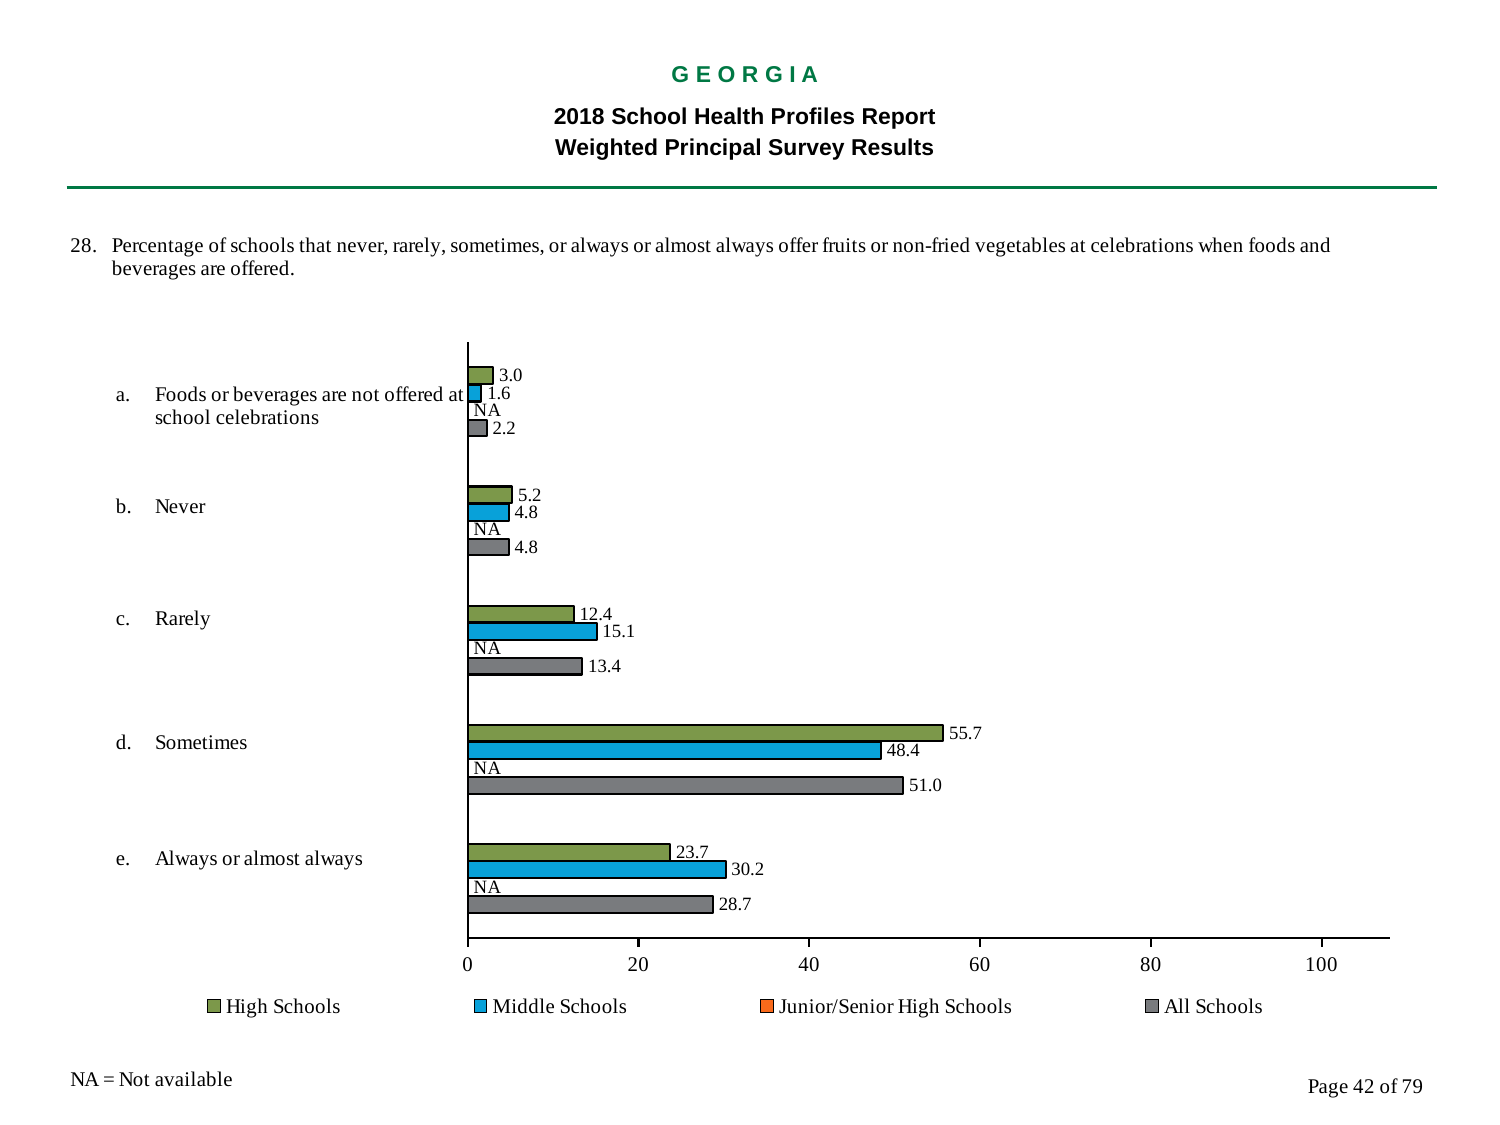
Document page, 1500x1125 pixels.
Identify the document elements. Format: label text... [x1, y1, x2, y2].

text_box G E O R G I A [41, 52, 1448, 93]
text_box 2018 School Health Profiles Report [41, 93, 1448, 125]
chart [41, 208, 1448, 1105]
text_box Weighted Principal Survey Results [41, 125, 1448, 168]
